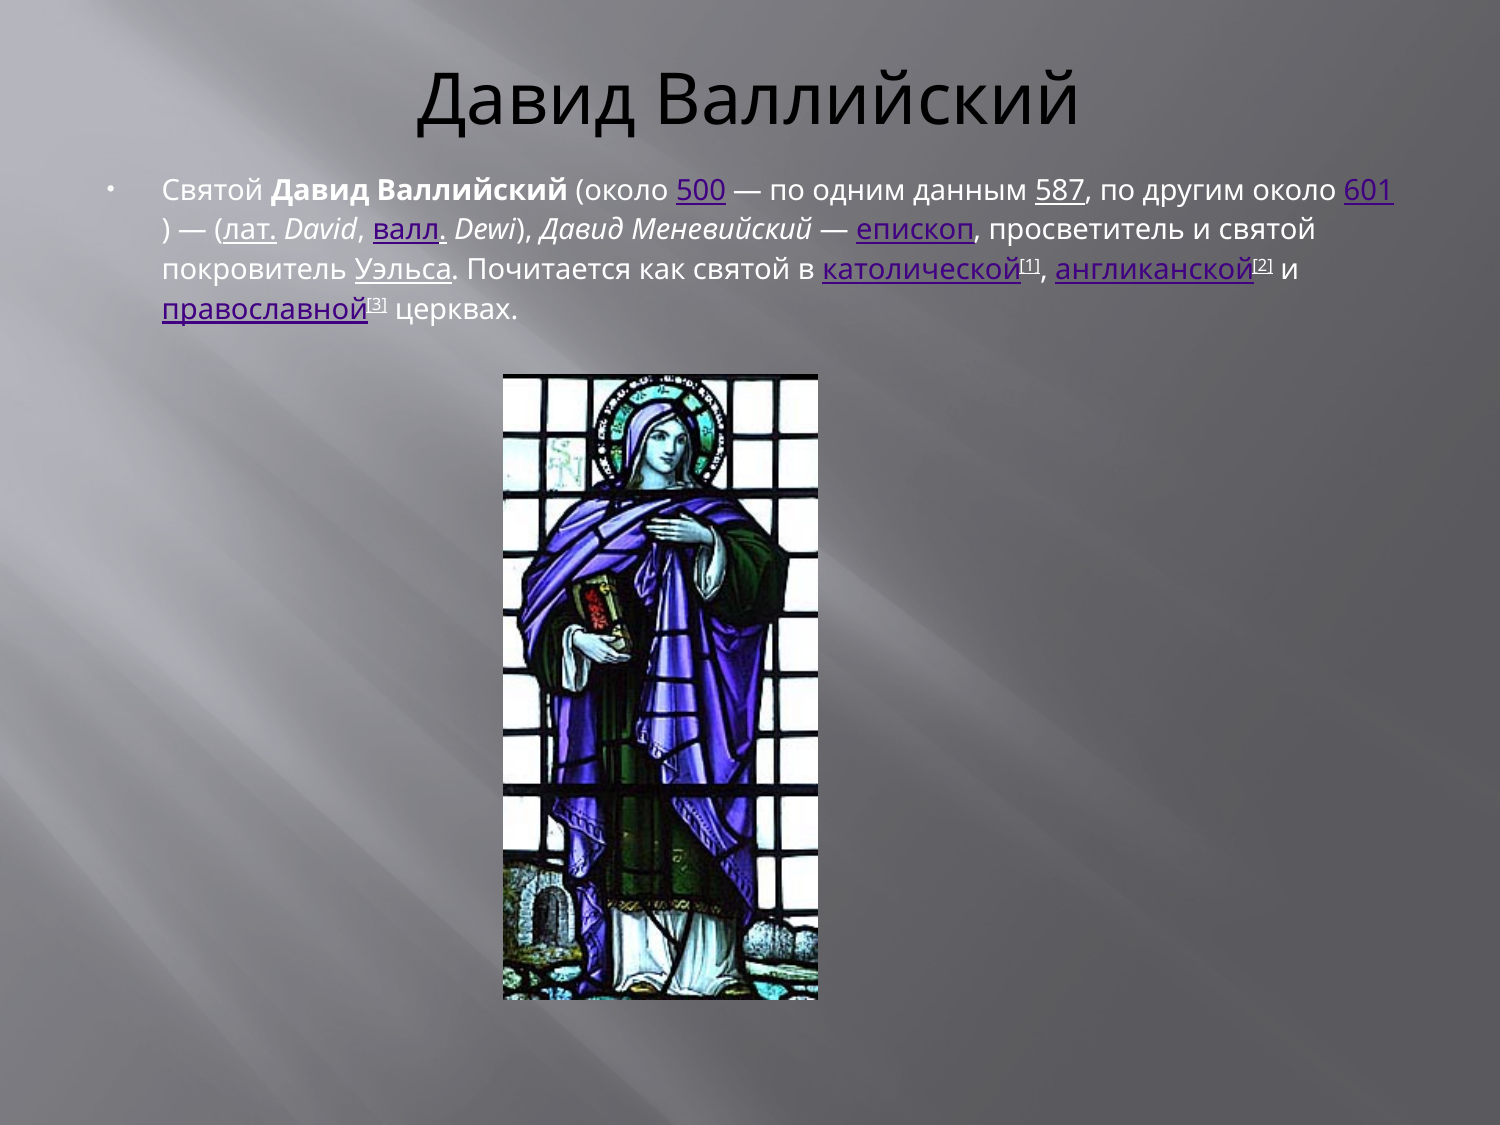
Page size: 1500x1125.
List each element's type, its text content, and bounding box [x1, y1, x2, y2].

list Святой Давид Валлийский (около 500 — по одним данным 587, по другим около 601) — (лат. David, валл. Dewi), Давид Меневийский — епископ, просветитель и святой покровитель Уэльса. Почитается как святой в католической[1], англиканской[2] иправославной[3] церквах. [75, 164, 1425, 340]
picture [503, 374, 819, 1001]
title Давид Валлийский [75, 45, 1425, 164]
